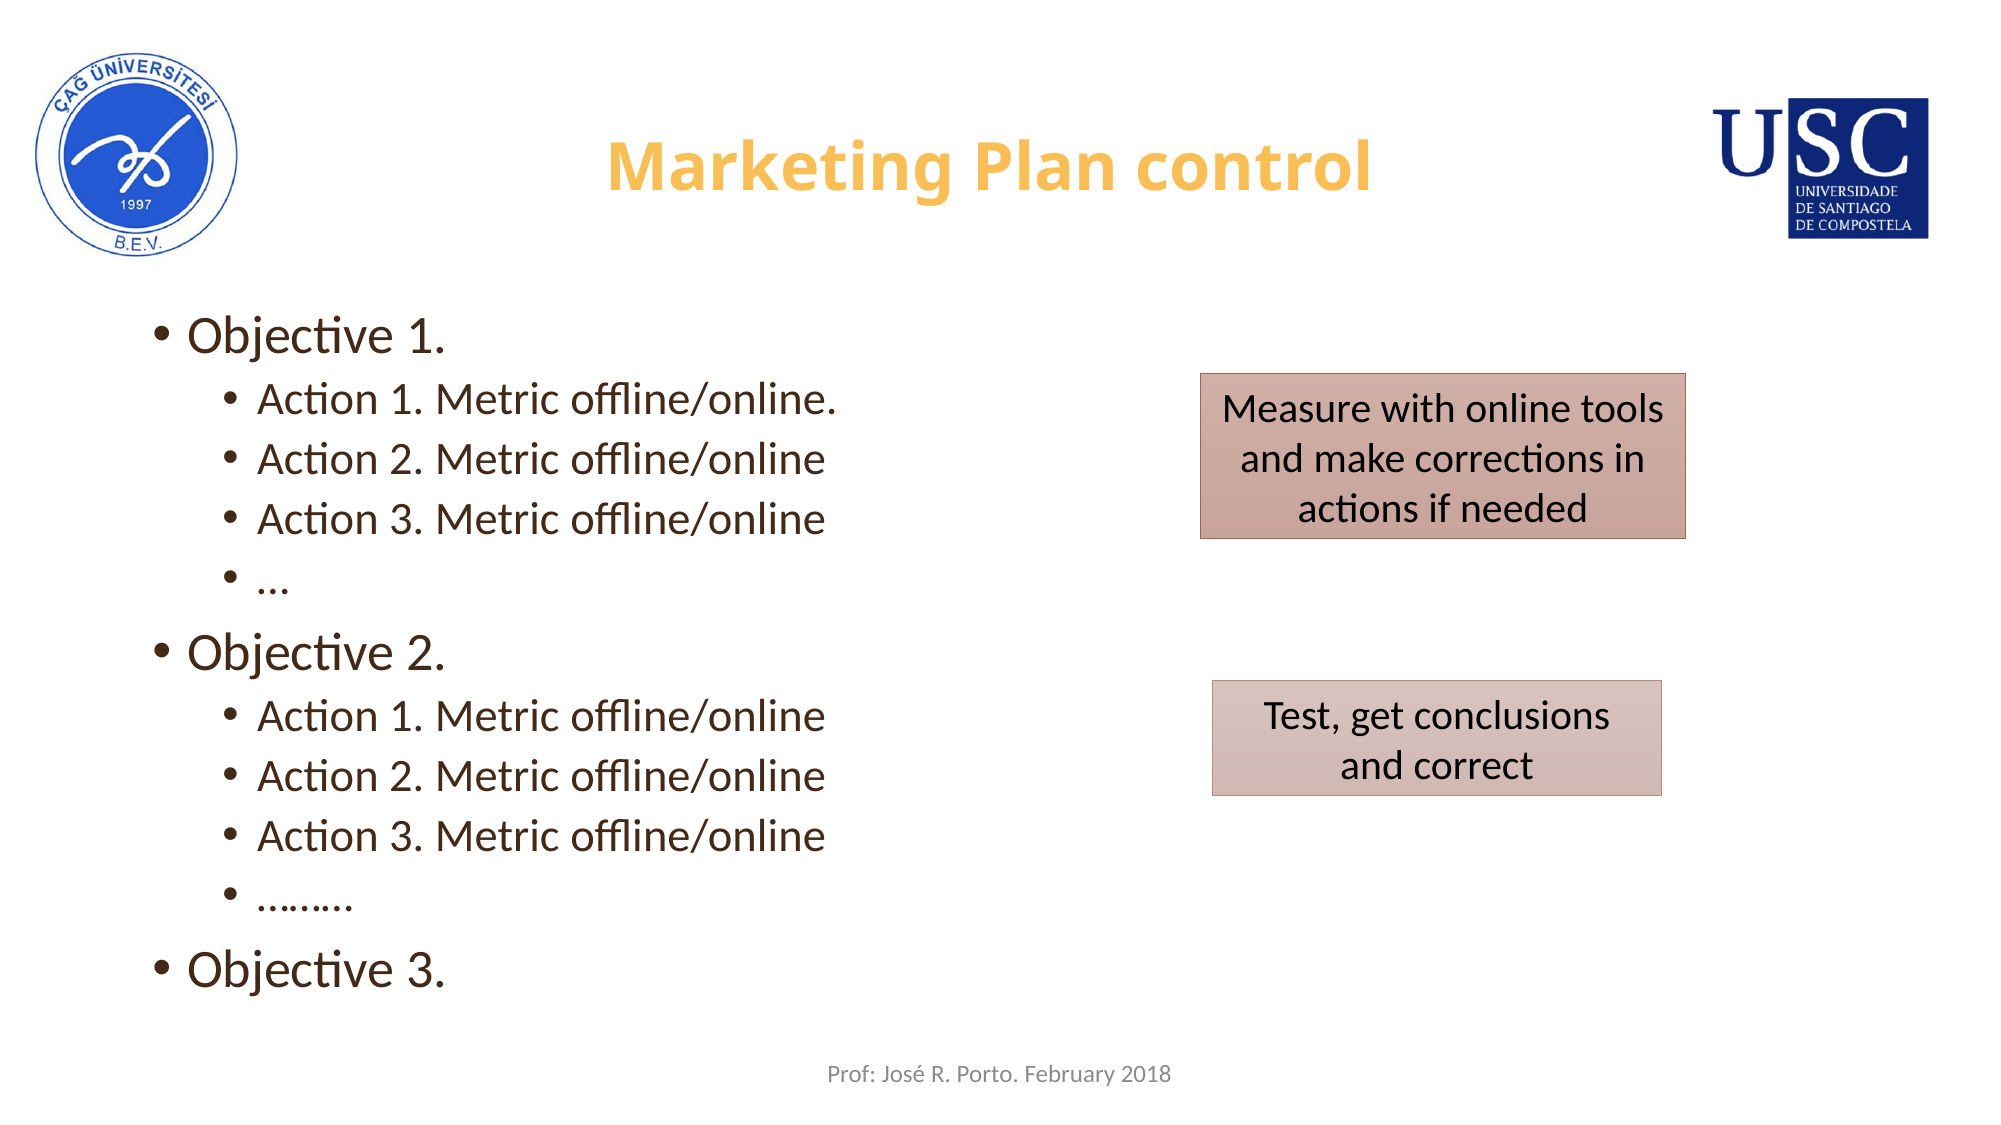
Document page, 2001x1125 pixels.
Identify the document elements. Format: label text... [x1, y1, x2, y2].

text_box Test, get conclusions and correct [1212, 680, 1662, 796]
picture [1712, 98, 1929, 239]
footer Prof: José R. Porto. February 2018 [662, 1042, 1338, 1103]
list Objective 1. Action 1. Metric offline/online. Action 2. Metric offline/online Action 3. Metric offline/online … Objective 2. Action 1. Metric offline/online Action 2. Metric offline/online Action 3. Metric offline/online ……… Objective 3. [137, 299, 1863, 1014]
picture [15, 32, 260, 278]
title Marketing Plan control [282, 59, 1698, 278]
text_box Measure with online tools and make corrections in actions if needed [1200, 373, 1686, 539]
